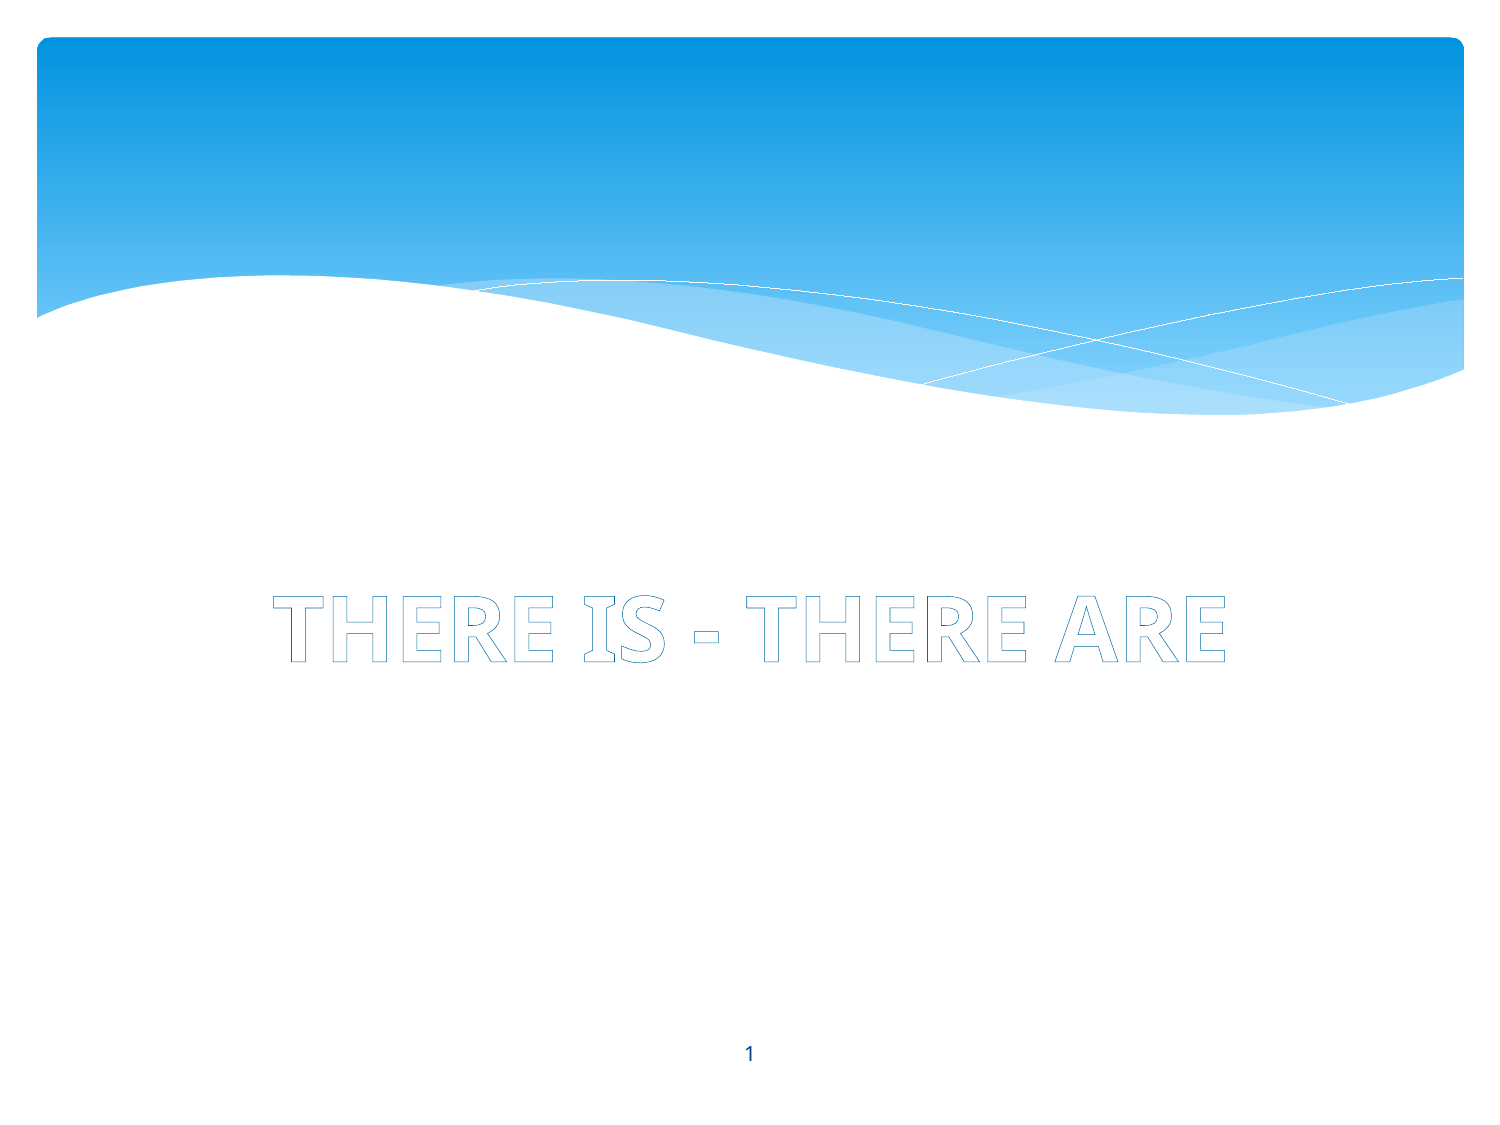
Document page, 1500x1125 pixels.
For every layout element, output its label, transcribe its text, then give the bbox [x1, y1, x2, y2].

title THERE IS - THERE ARE [76, 522, 1427, 729]
slide_number 1 [654, 1025, 846, 1086]
